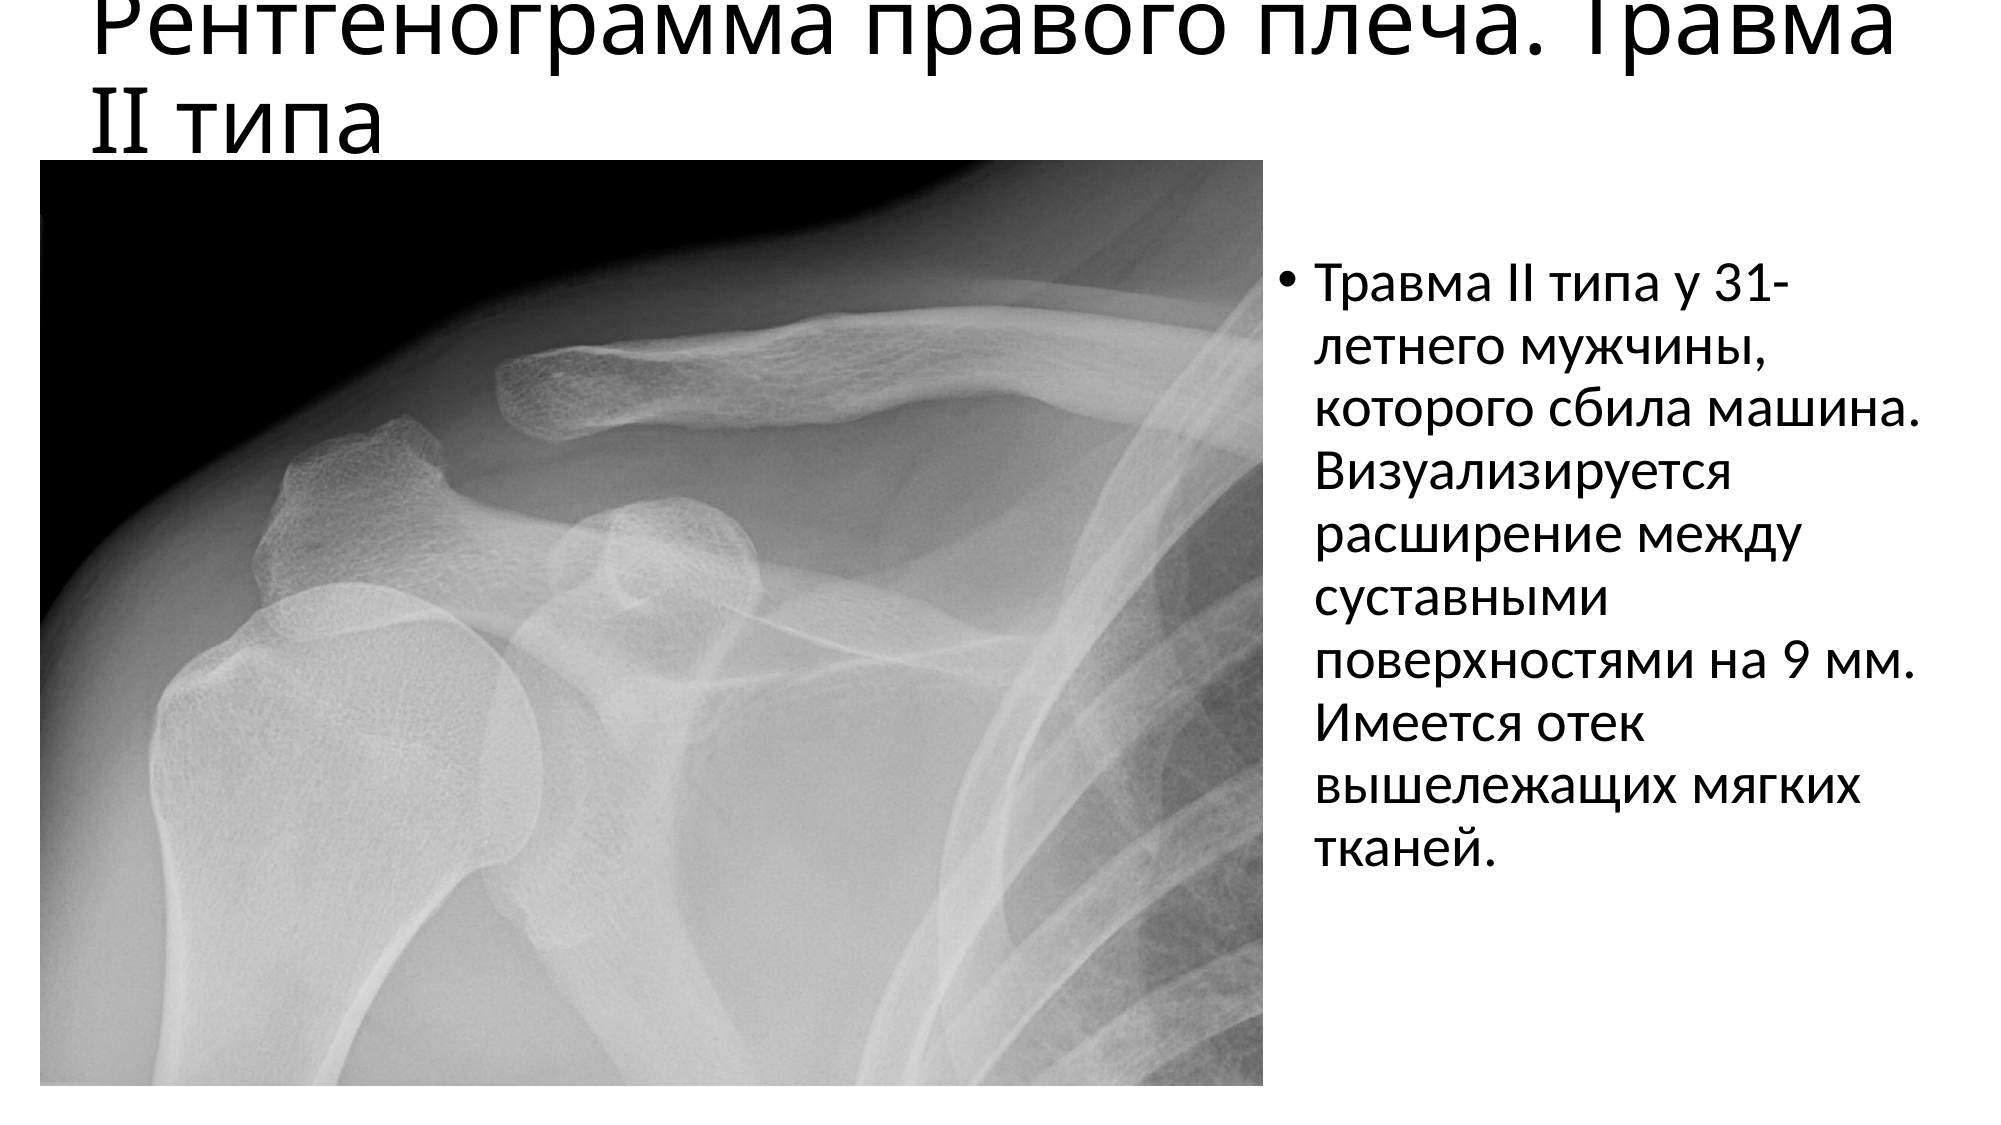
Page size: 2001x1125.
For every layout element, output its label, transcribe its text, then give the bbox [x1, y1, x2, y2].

picture [40, 160, 1263, 1086]
list Травма II типа у 31-летнего мужчины, которого сбила машина. Визуализируется расширение между суставными поверхностями на 9 мм. Имеется отек вышележащих мягких тканей. [1262, 243, 1966, 1125]
title Рентгенограмма правого плеча. Травма II типа [74, 0, 1982, 184]
